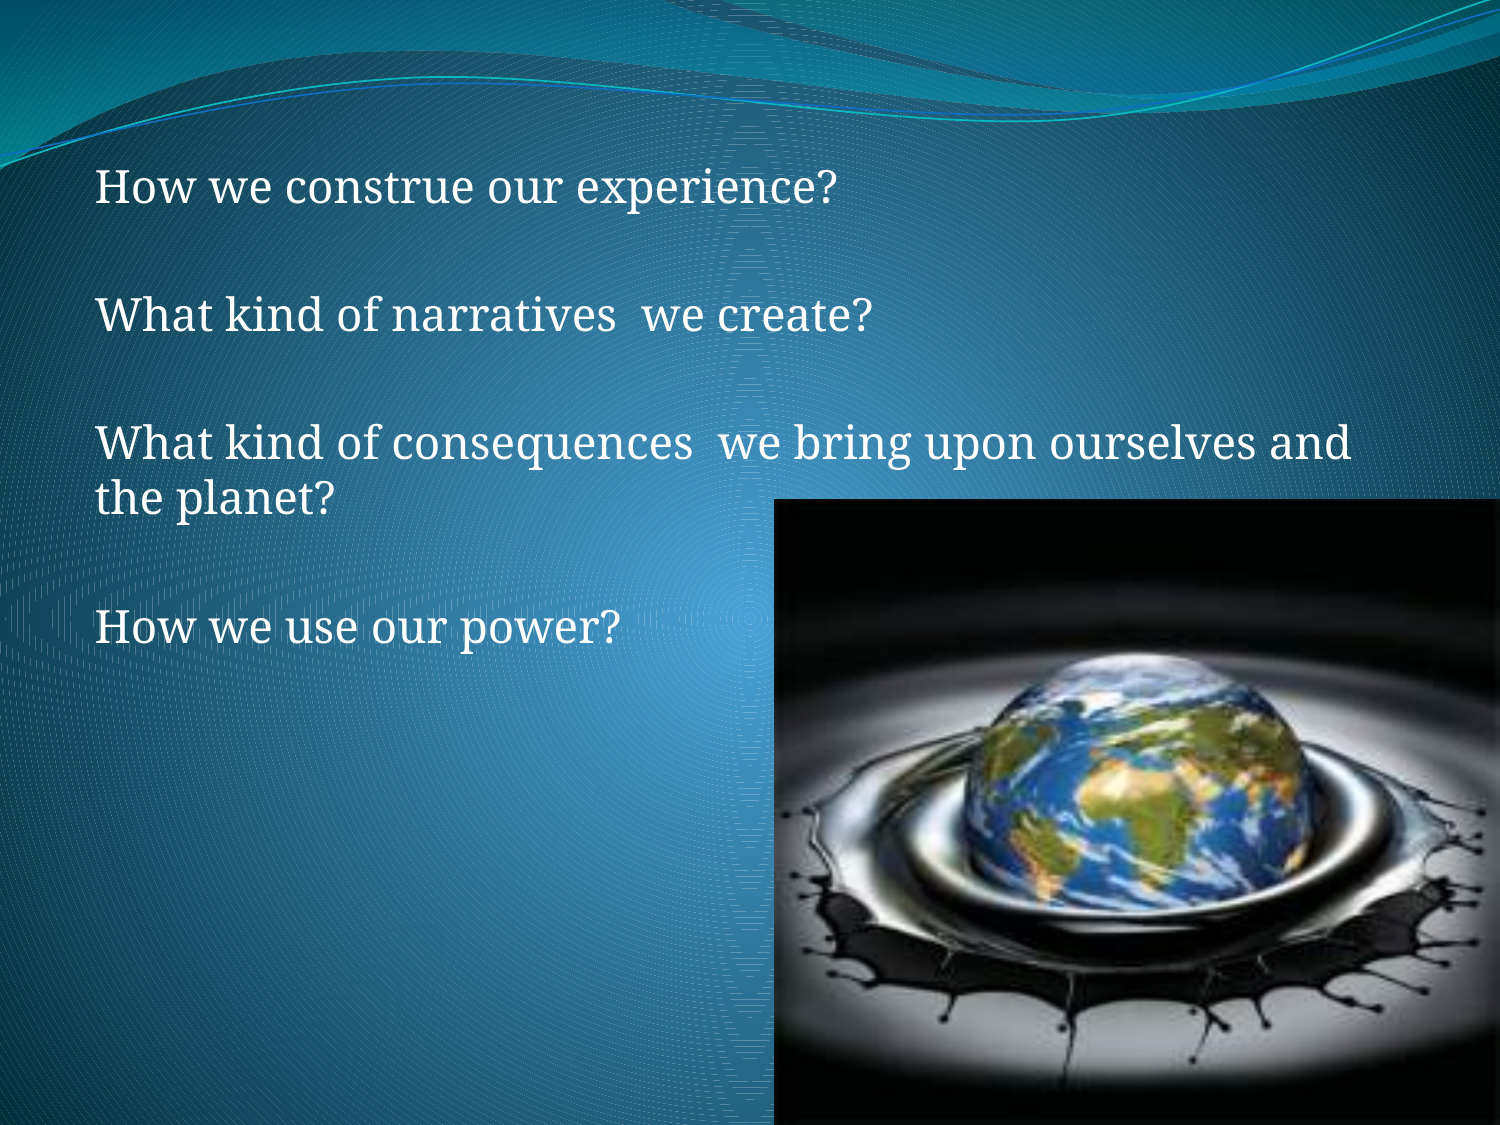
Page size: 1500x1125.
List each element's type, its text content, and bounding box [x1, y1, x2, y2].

list How we construe our experience? What kind of narratives we create? What kind of consequences we bring upon ourselves and the planet? How we use our power? [86, 149, 1363, 692]
picture [774, 499, 1500, 1125]
